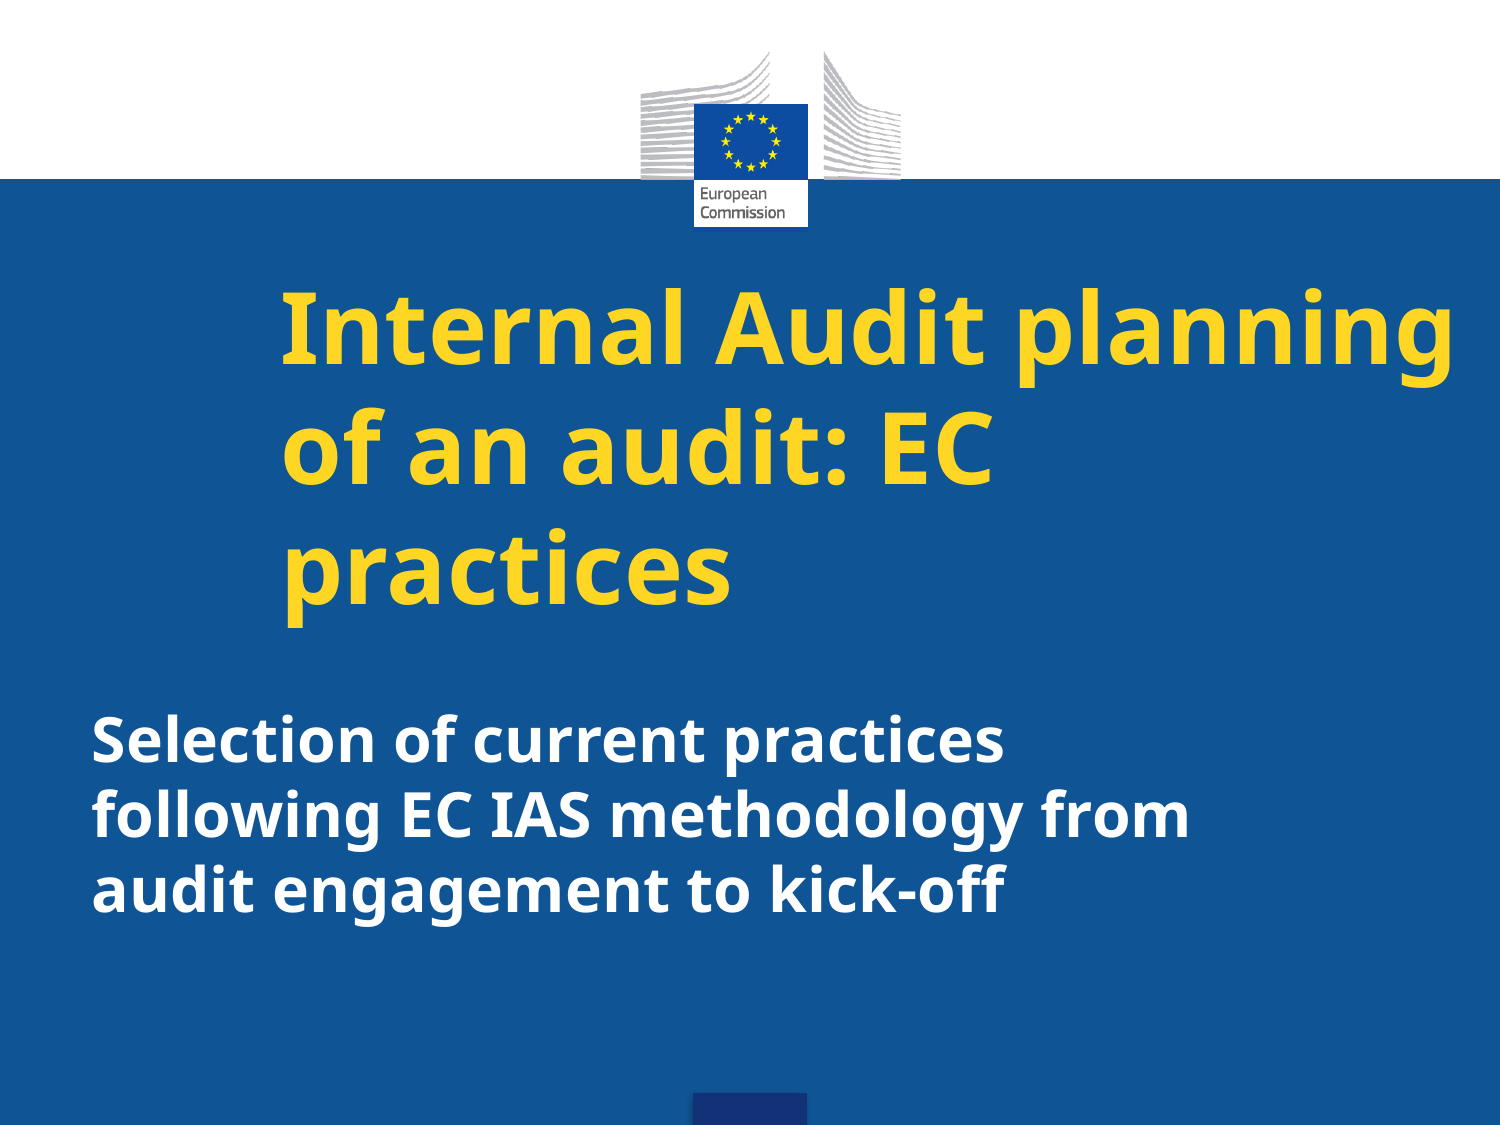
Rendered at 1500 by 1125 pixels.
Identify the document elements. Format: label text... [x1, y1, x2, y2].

title Internal Audit planning of an audit: EC practices [206, 278, 1483, 610]
list Selection of current practices following EC IAS methodology from audit engagement to kick-off [76, 692, 1330, 1000]
